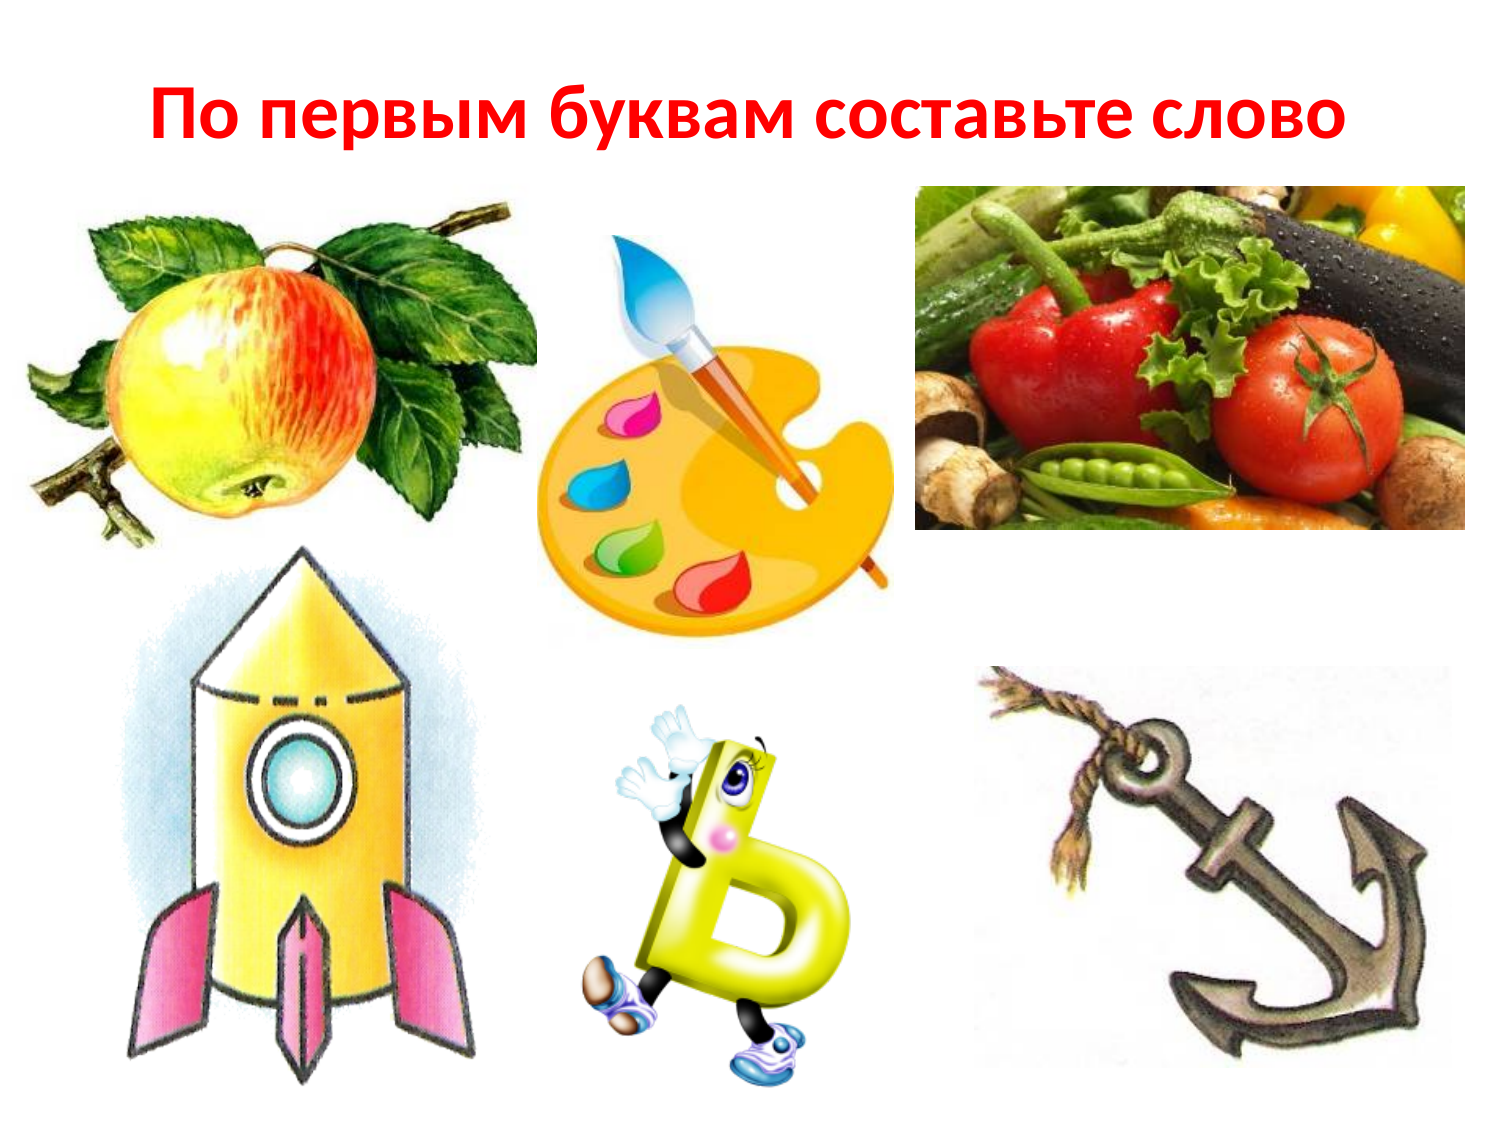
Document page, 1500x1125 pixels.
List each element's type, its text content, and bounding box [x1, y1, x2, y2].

picture [974, 665, 1453, 1068]
title По первым буквам составьте слово [74, 18, 1426, 197]
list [1, 160, 580, 575]
picture [90, 529, 509, 1107]
picture [915, 186, 1466, 531]
picture [578, 702, 855, 1091]
picture [537, 235, 895, 649]
